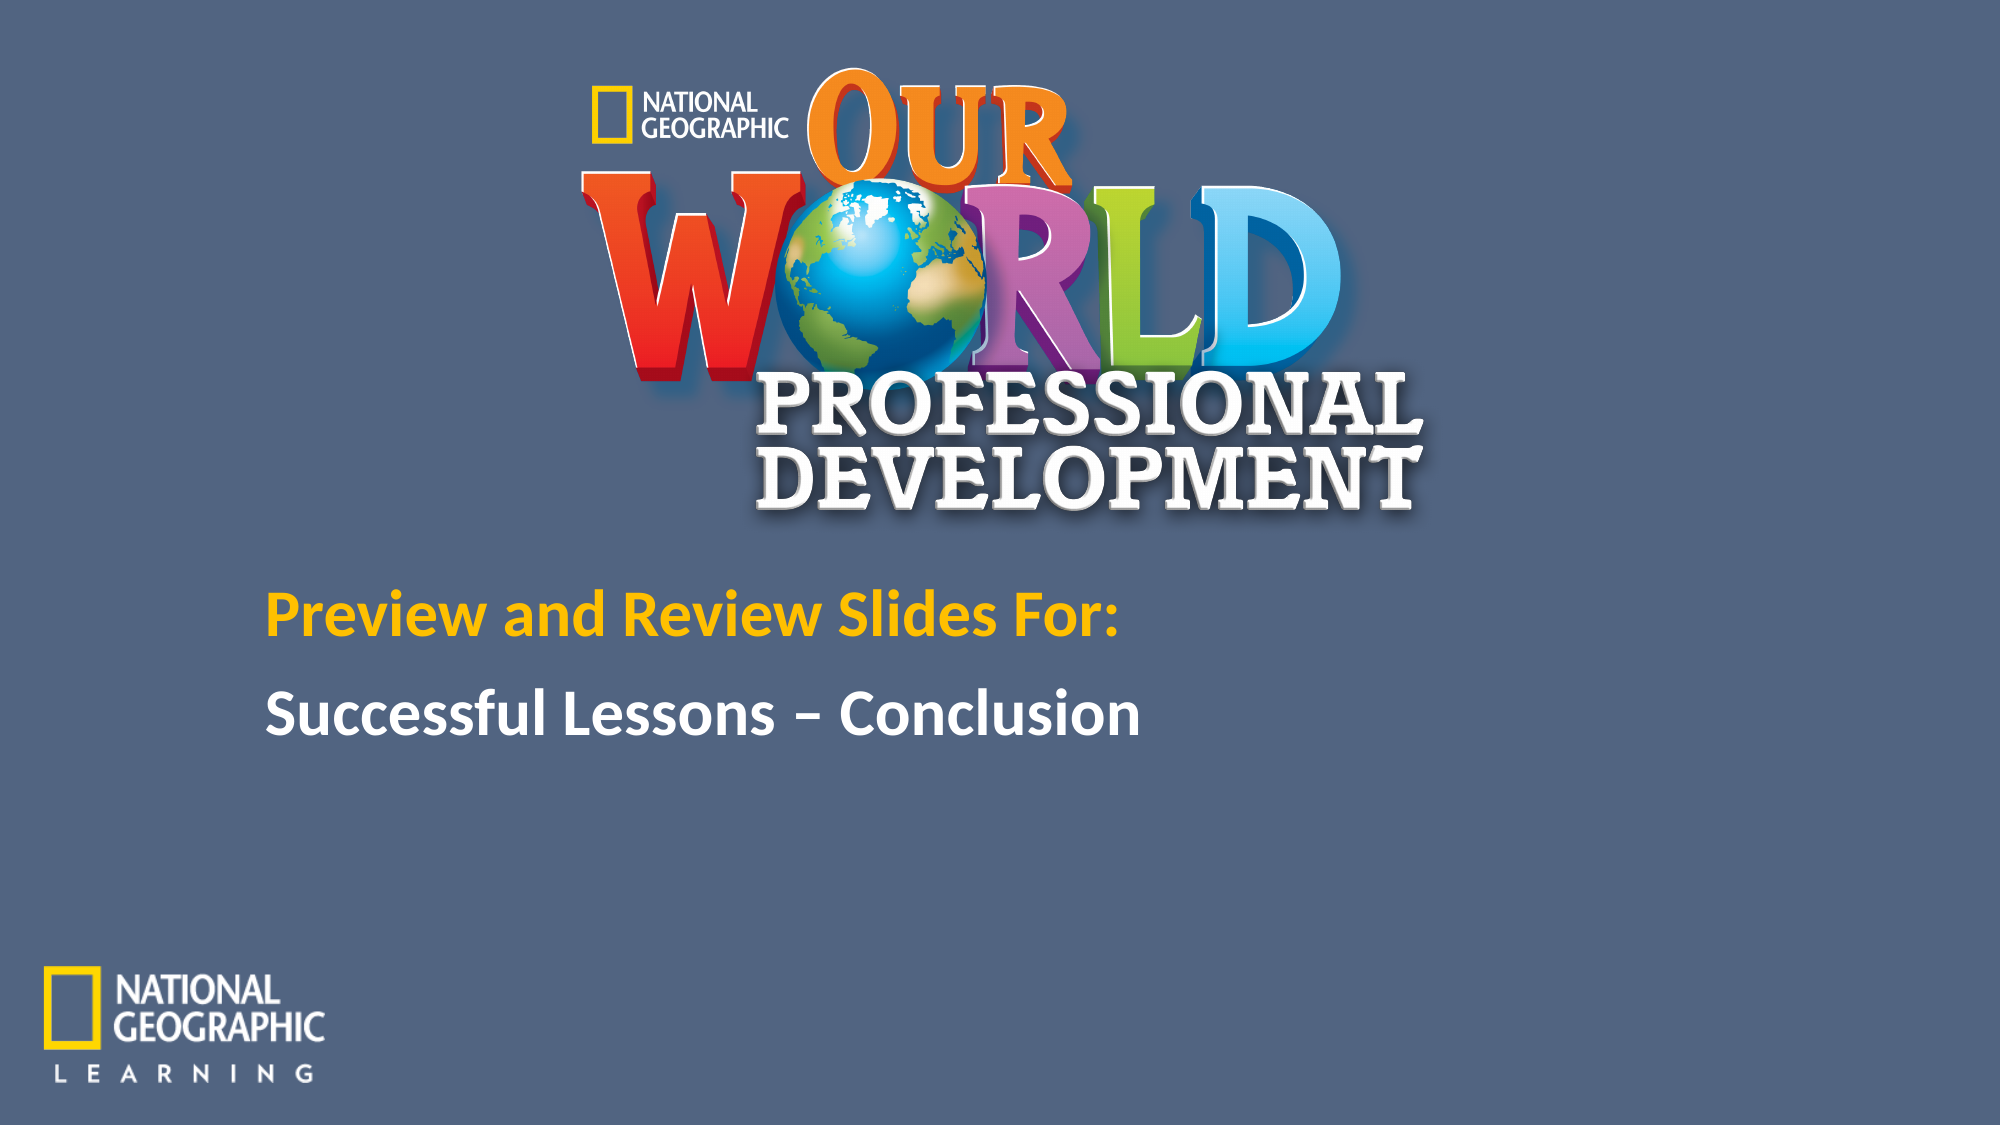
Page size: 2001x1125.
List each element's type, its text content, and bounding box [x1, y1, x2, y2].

picture [533, 0, 1467, 638]
picture [43, 966, 325, 1083]
subtitle Successful Lessons – Conclusion [249, 661, 1750, 761]
